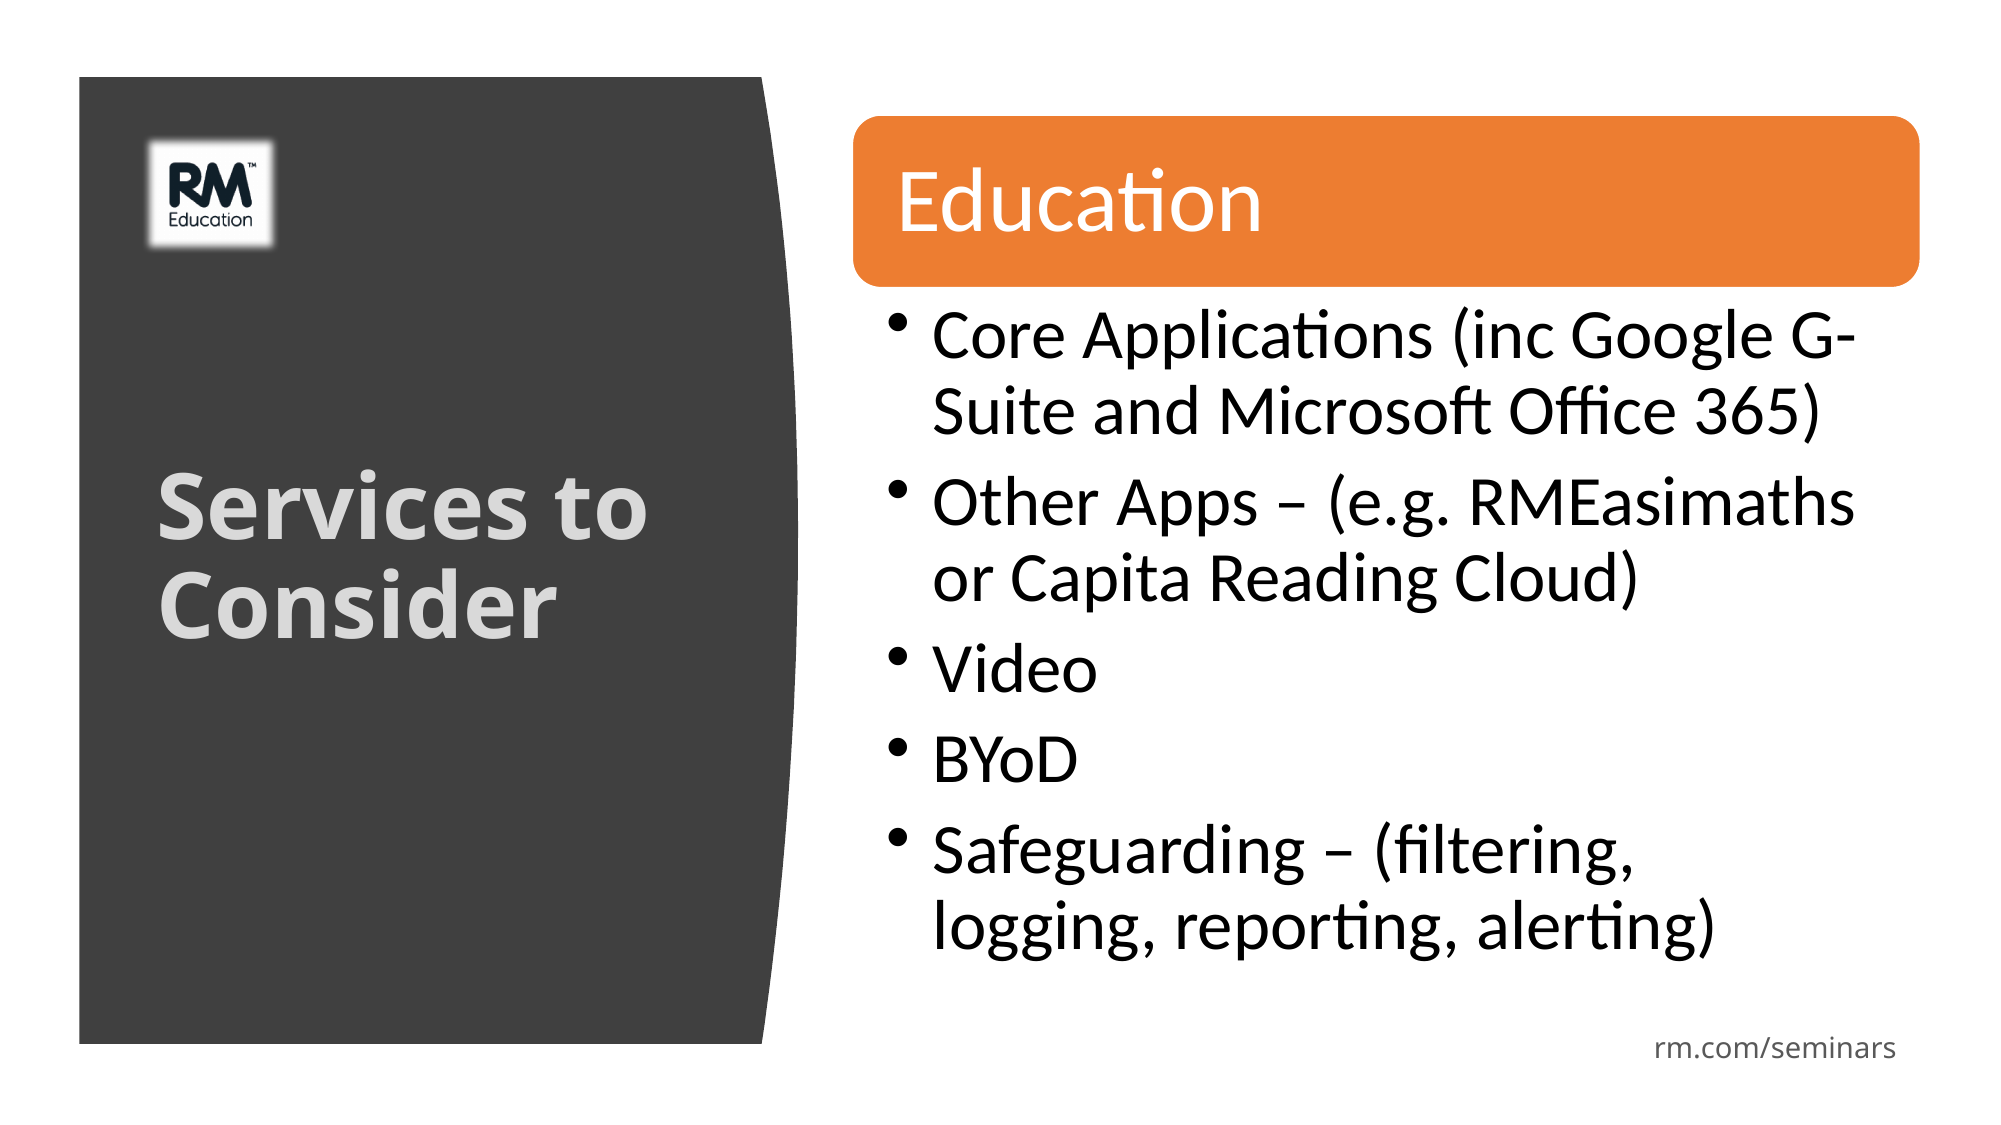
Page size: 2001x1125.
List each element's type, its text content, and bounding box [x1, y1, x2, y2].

title Services to Consider [141, 166, 702, 953]
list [852, 77, 1921, 1043]
picture [141, 133, 281, 255]
text_box [78, 76, 800, 1045]
text_box rm.com/seminars [1541, 1043, 1912, 1073]
